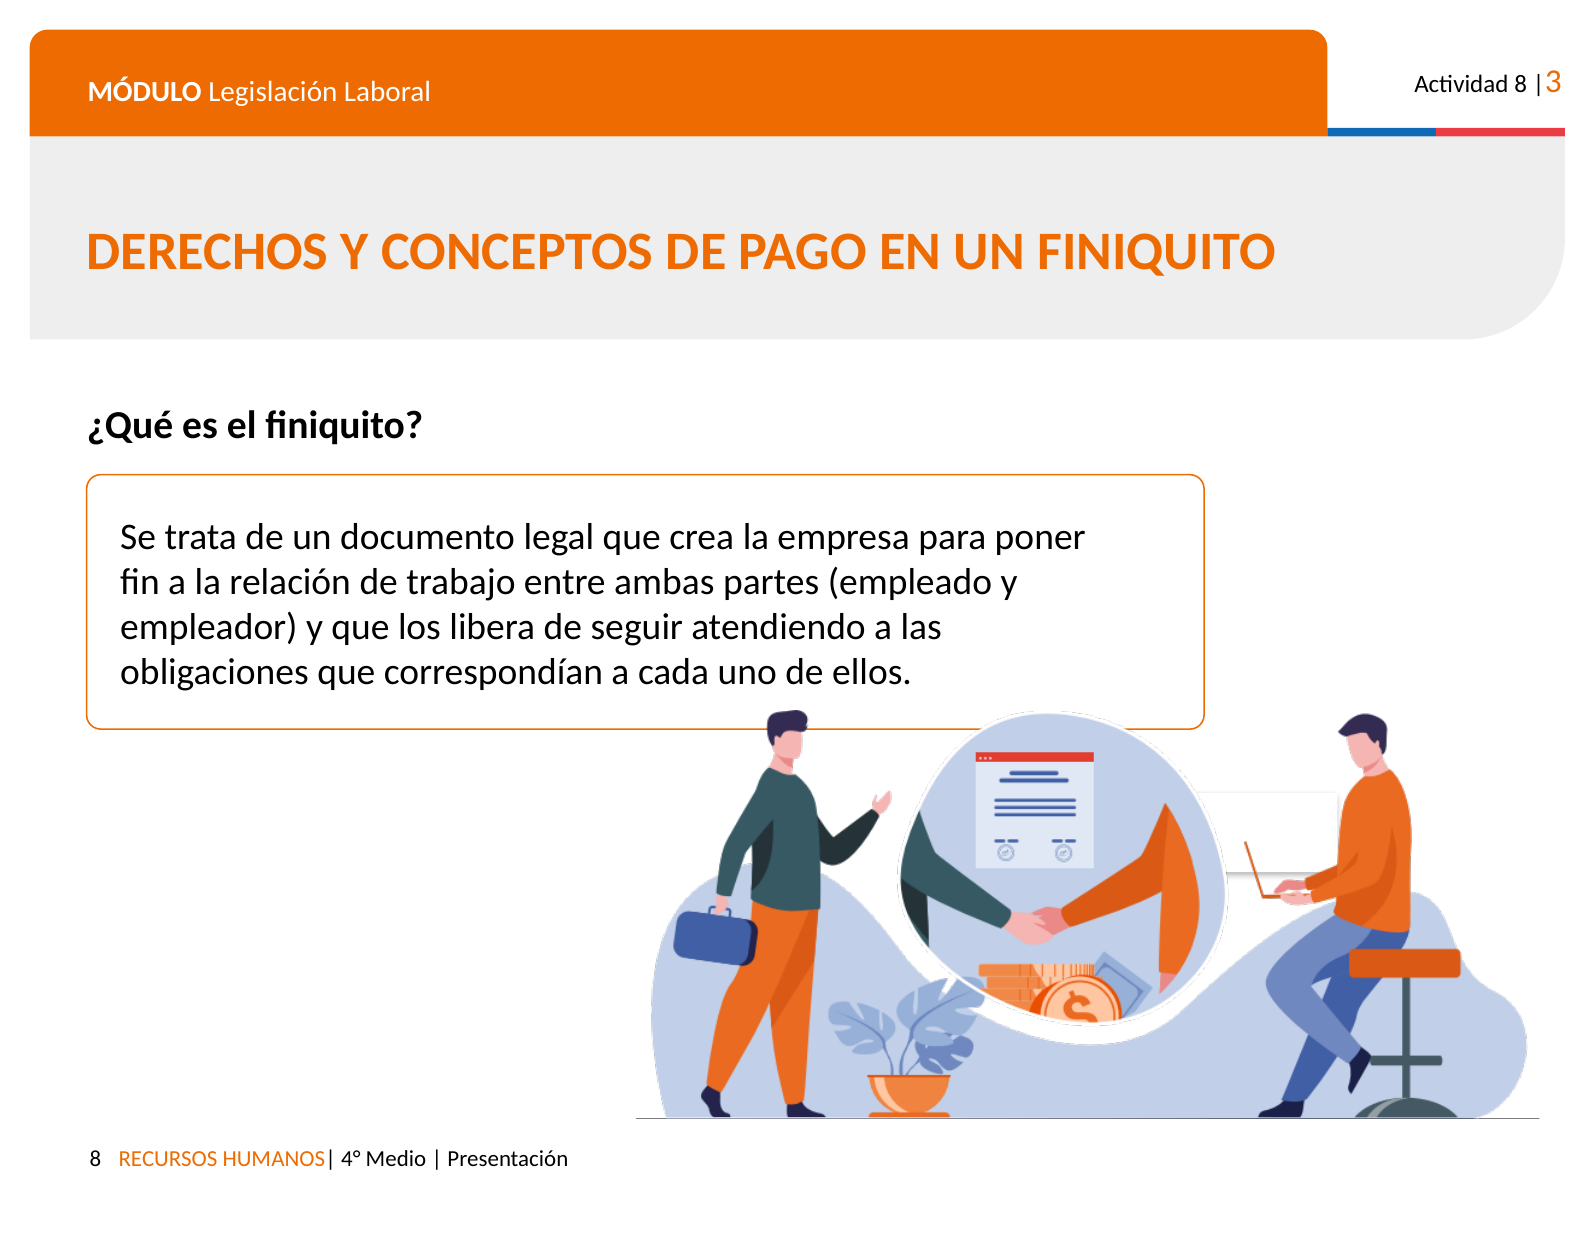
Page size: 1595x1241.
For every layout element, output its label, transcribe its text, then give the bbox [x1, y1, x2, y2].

text_box DERECHOS Y CONCEPTOS DE PAGO EN UN FINIQUITO [71, 215, 1346, 289]
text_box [71, 391, 1205, 730]
picture [635, 710, 1540, 1119]
